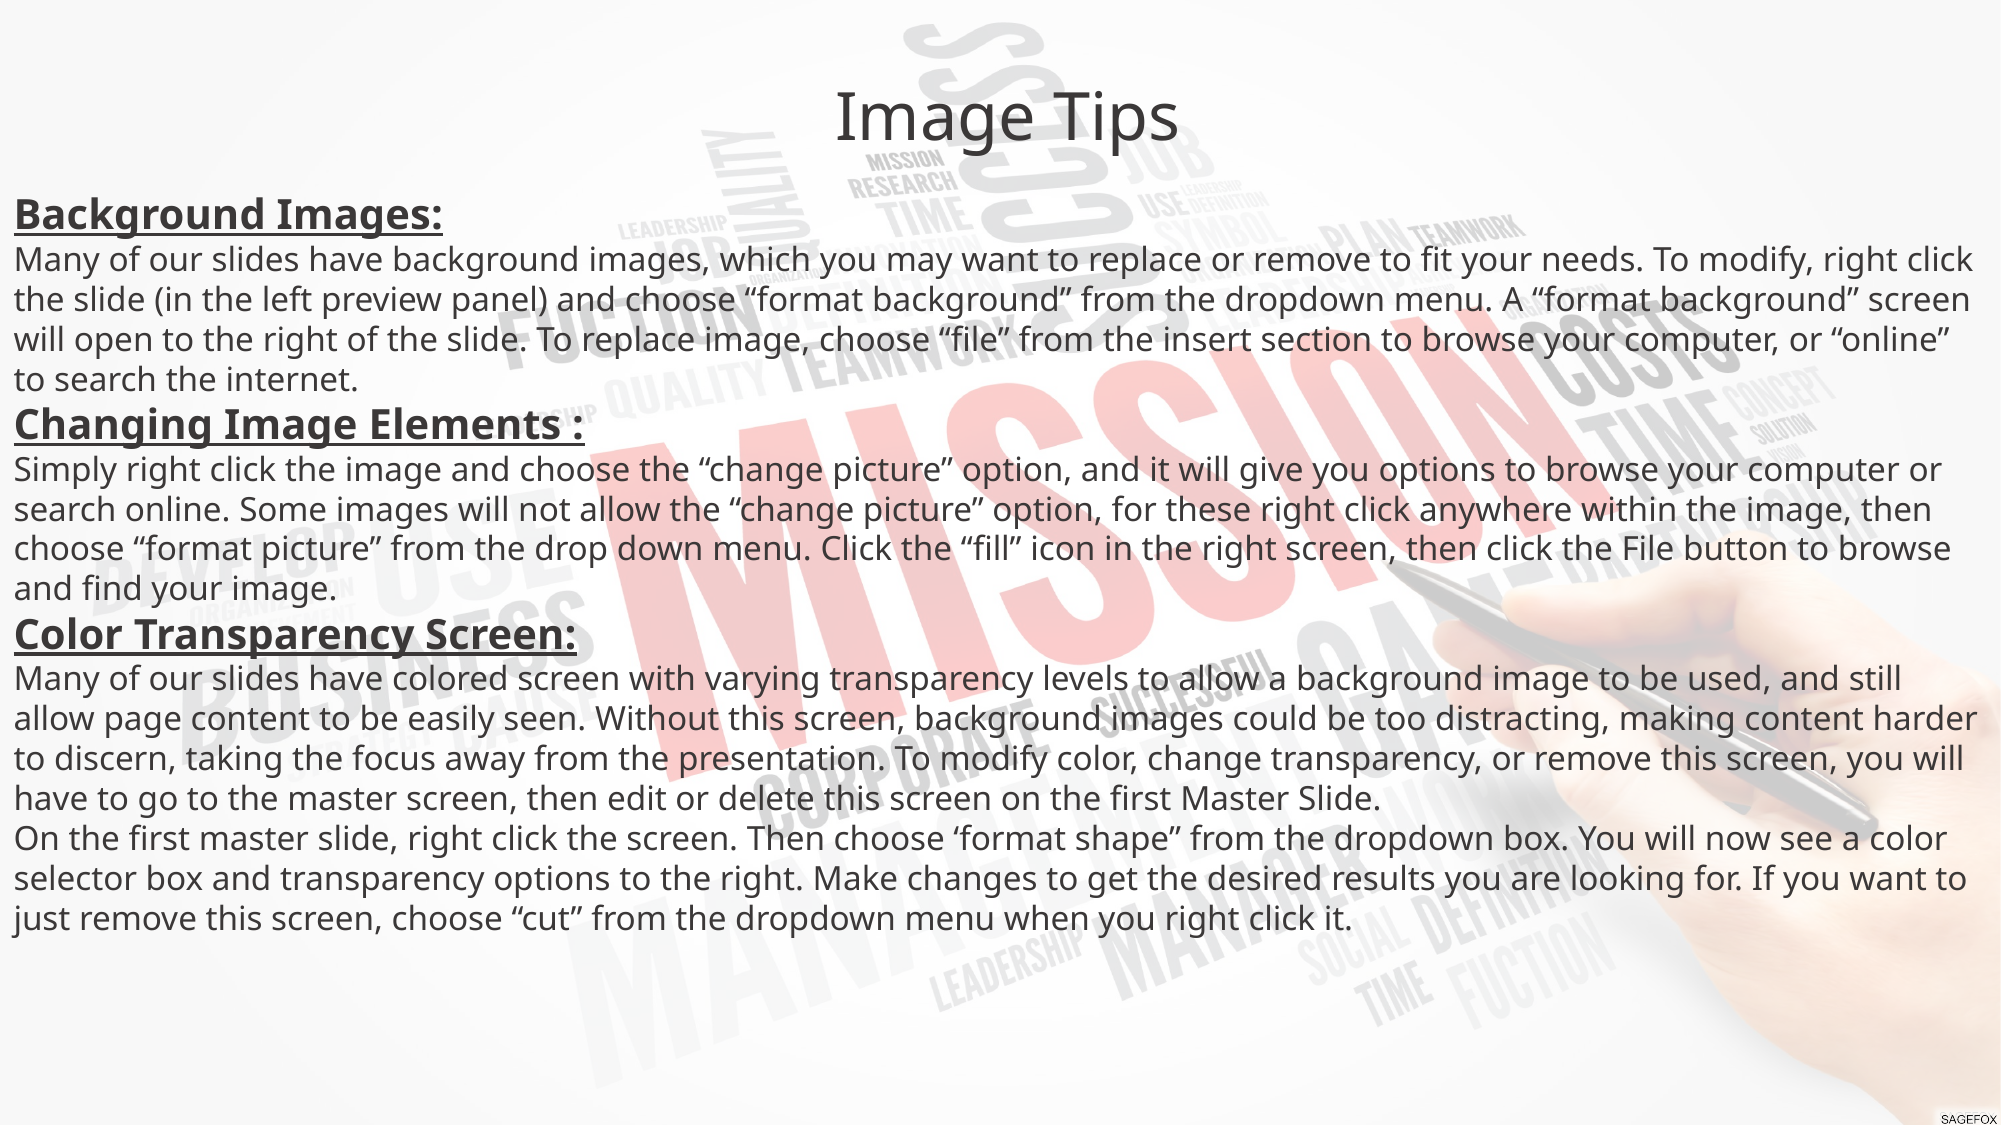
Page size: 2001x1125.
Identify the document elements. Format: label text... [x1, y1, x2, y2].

text_box Background Images: Many of our slides have background images, which you may want to replace or remove to fit your needs. To modify, right click the slide (in the left preview panel) and choose “format background” from the dropdown menu. A “format background” screen will open to the right of the slide. To replace image, choose “file” from the insert section to browse your computer, or “online” to search the internet. Changing Image Elements : Simply right click the image and choose the “change picture” option, and it will give you options to browse your computer or search online. Some images will not allow the “change picture” option, for these right click anywhere within the image, then choose “format picture” from the drop down menu. Click the “fill” icon in the right screen, then click the File button to browse and find your image. Color Transparency Screen: Many of our slides have colored screen with varying transparency levels to allow a background image to be used, and still allow page content to be easily seen. Without this screen, background images could be too distracting, making content harder to discern, taking the focus away from the presentation. To modify color, change transparency, or remove this screen, you will have to go to the master screen, then edit or delete this screen on the first Master Slide. On the first master slide, right click the screen. Then choose ‘format shape” from the dropdown box. You will now see a color selector box and transparency options to the right. Make changes to get the desired results you are looking for. If you want to just remove this screen, choose “cut” from the dropdown menu when you right click it. [0, 0, 2000, 1125]
title Image Tips [597, 59, 1420, 177]
picture [1938, 1114, 1999, 1125]
